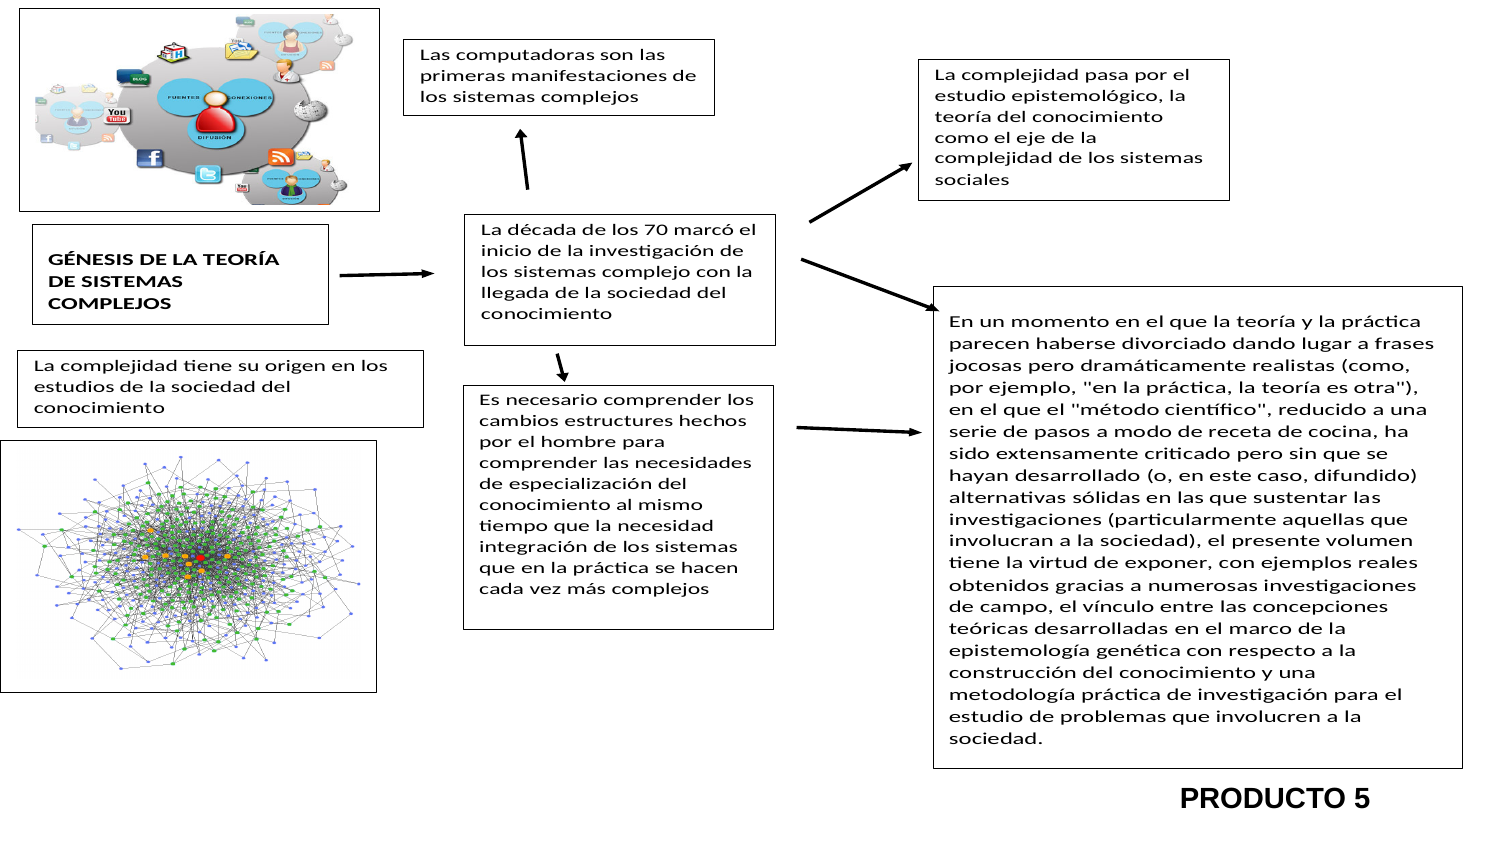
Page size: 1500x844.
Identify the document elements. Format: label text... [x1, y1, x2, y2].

picture [0, 8, 1468, 773]
text_box PRODUCTO 5 [1165, 781, 1467, 822]
